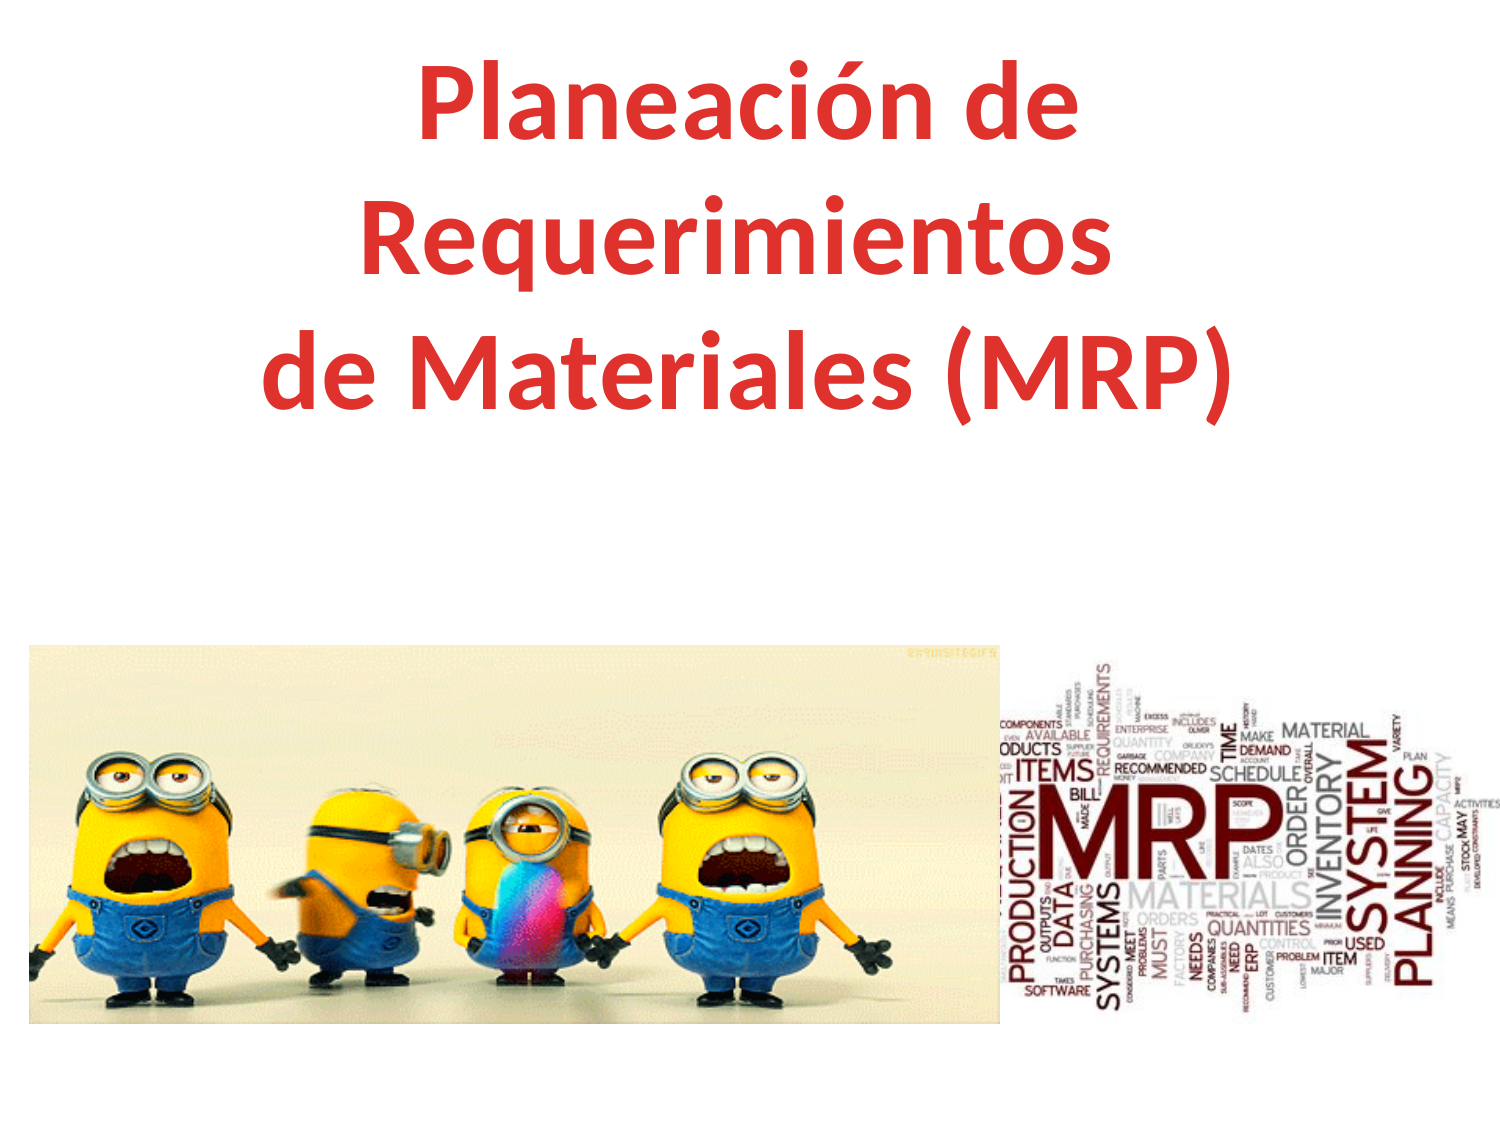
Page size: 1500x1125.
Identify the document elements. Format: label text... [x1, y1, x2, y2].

picture [29, 597, 1500, 1072]
text_box Planeación de Requerimientos de Materiales (MRP) [53, 19, 1447, 440]
